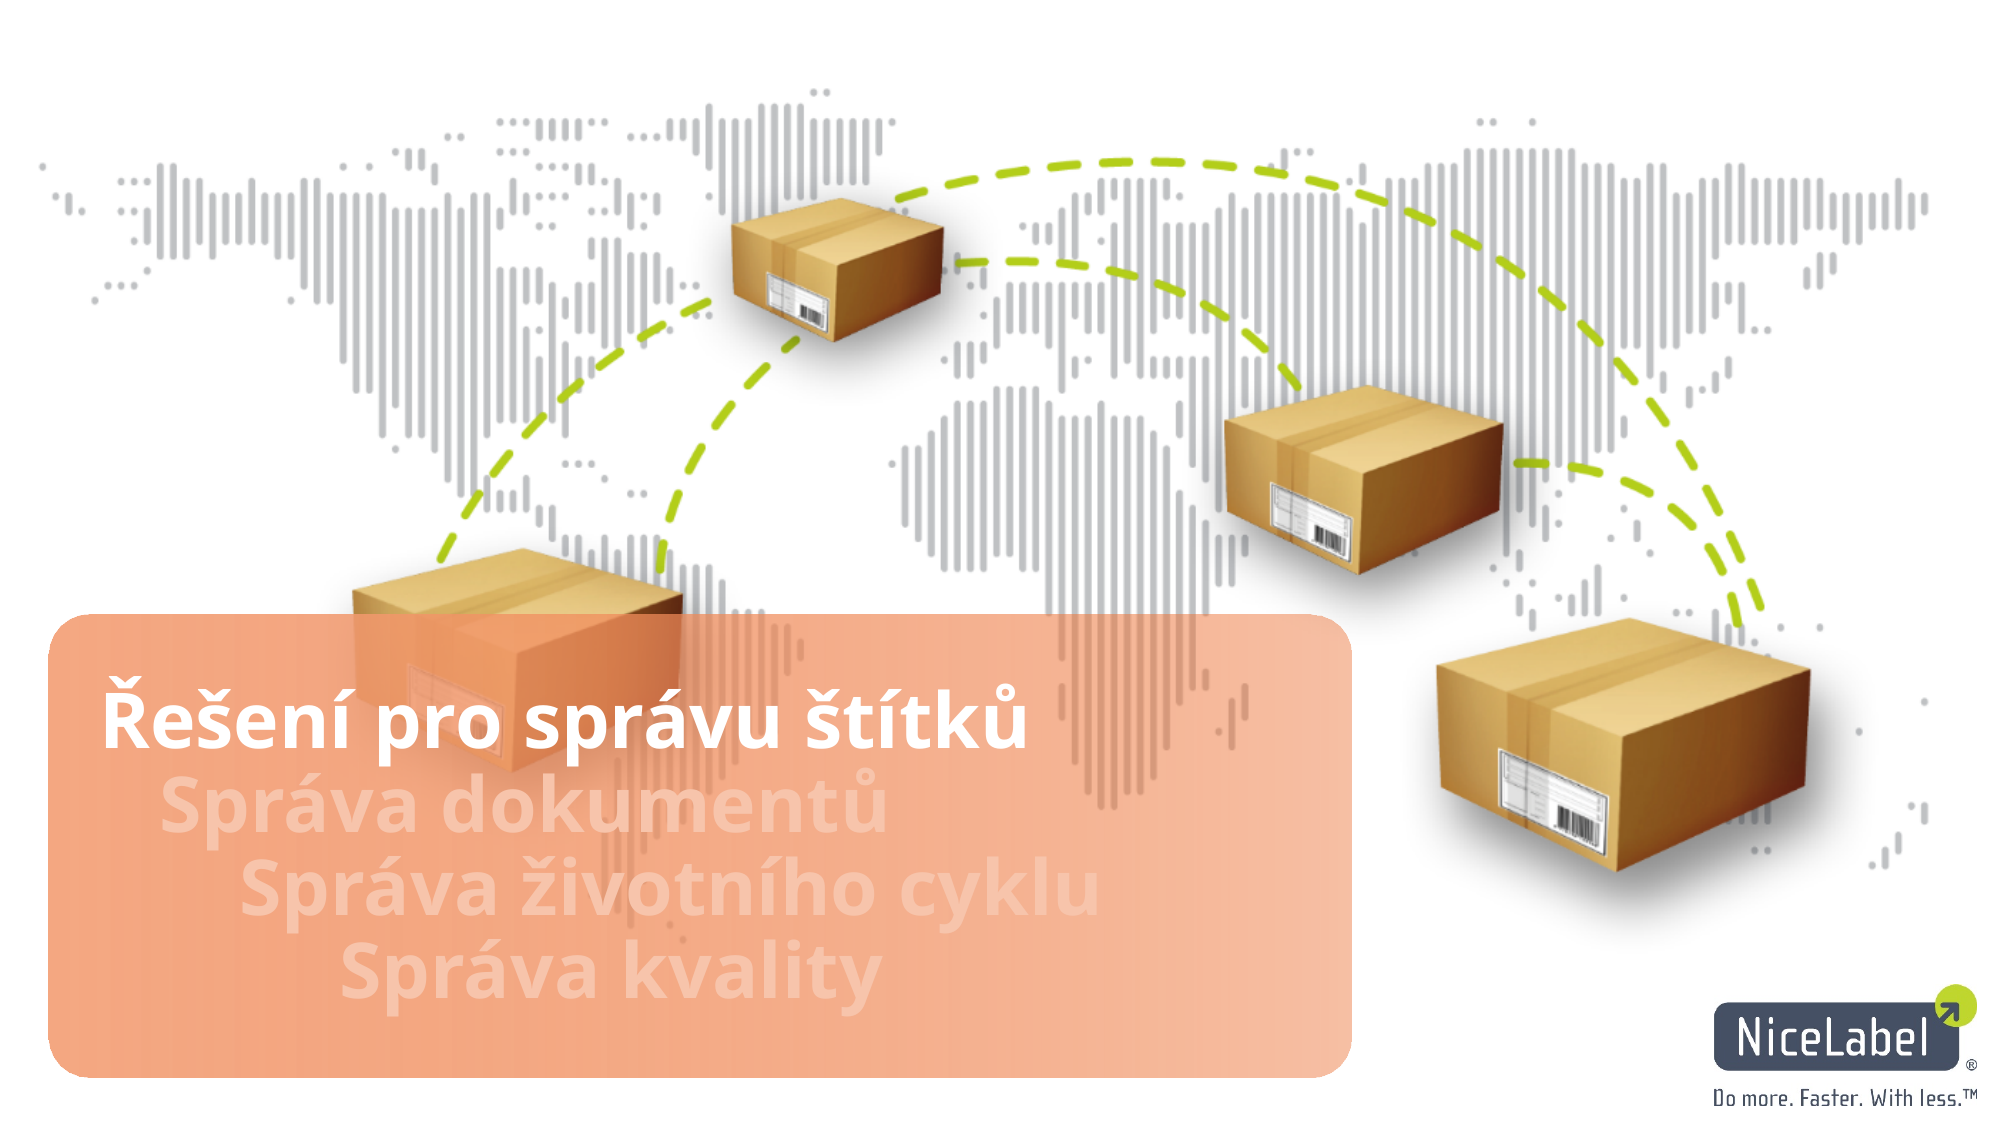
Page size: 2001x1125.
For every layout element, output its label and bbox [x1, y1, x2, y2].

text_box [48, 1020, 1352, 1078]
text_box [1684, 1012, 2000, 1125]
picture [15, 10, 1977, 1106]
